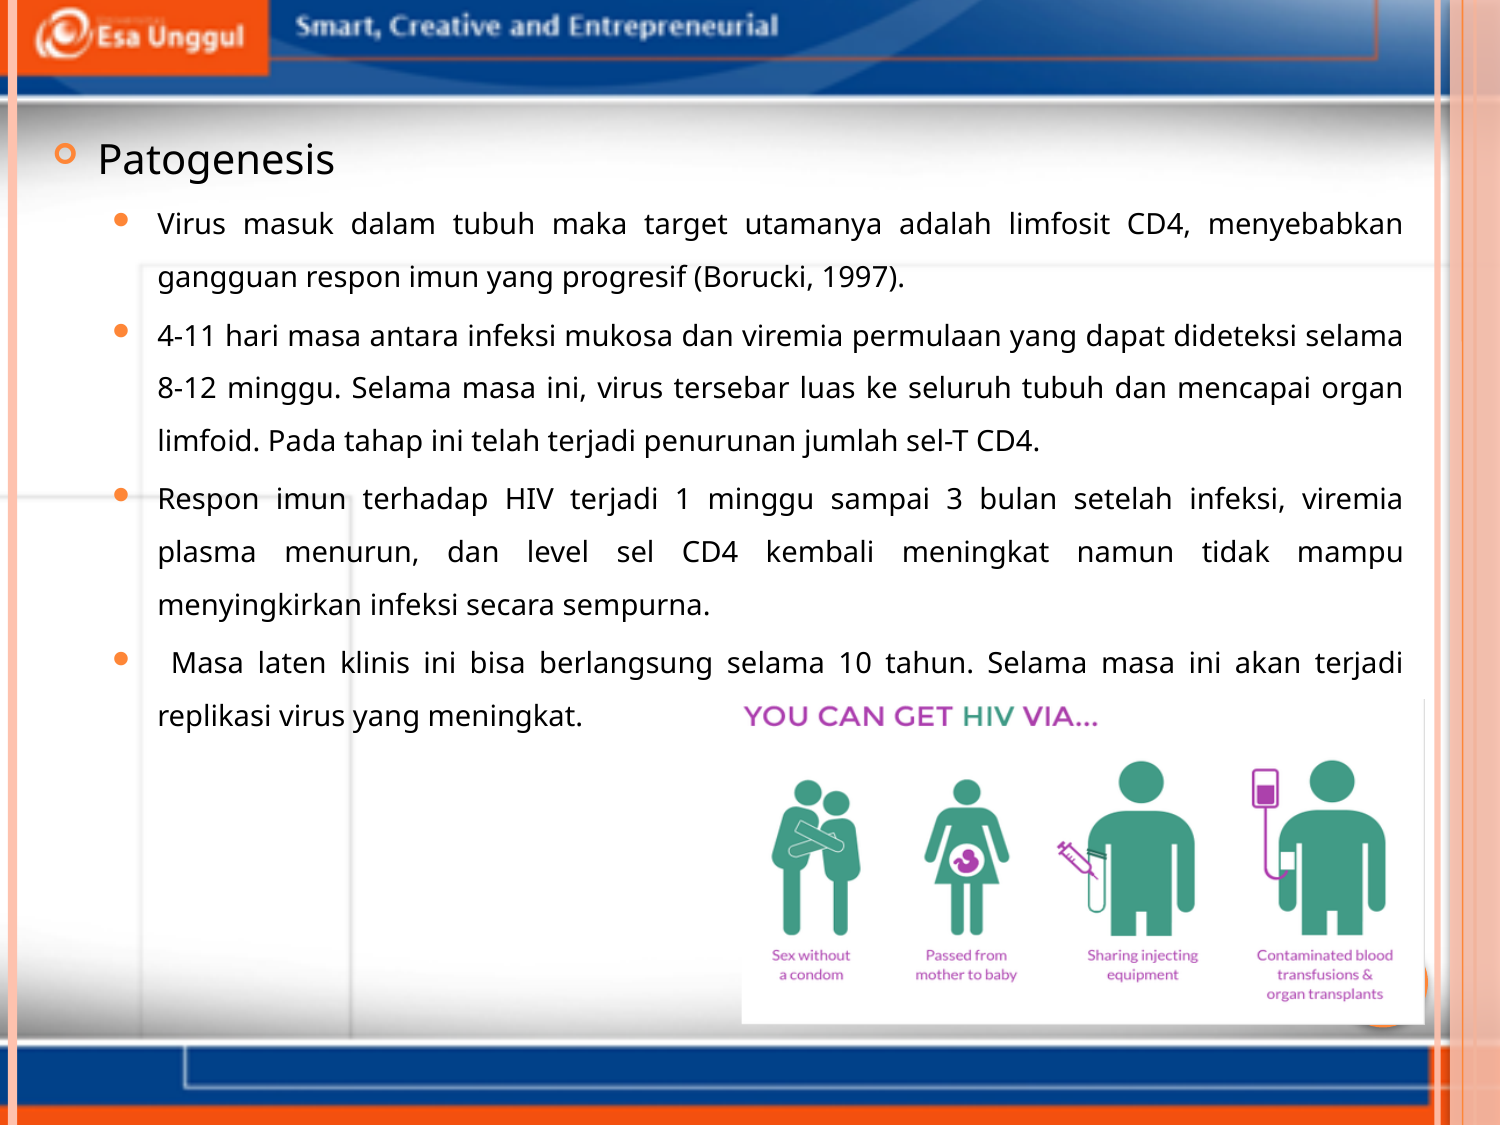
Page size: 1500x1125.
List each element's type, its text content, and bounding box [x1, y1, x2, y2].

list Patogenesis Virus masuk dalam tubuh maka target utamanya adalah limfosit CD4, menyebabkan gangguan respon imun yang progresif (Borucki, 1997). 4-11 hari masa antara infeksi mukosa dan viremia permulaan yang dapat dideteksi selama 8-12 minggu. Selama masa ini, virus tersebar luas ke seluruh tubuh dan mencapai organ limfoid. Pada tahap ini telah terjadi penurunan jumlah sel-T CD4. Respon imun terhadap HIV terjadi 1 minggu sampai 3 bulan setelah infeksi, viremia plasma menurun, dan level sel CD4 kembali meningkat namun tidak mampu menyingkirkan infeksi secara sempurna. Masa laten klinis ini bisa berlangsung selama 10 tahun. Selama masa ini akan terjadi replikasi virus yang meningkat. [37, 125, 1420, 835]
picture [0, 0, 7, 1125]
picture [18, 0, 1434, 1125]
picture [1441, 0, 1449, 1125]
